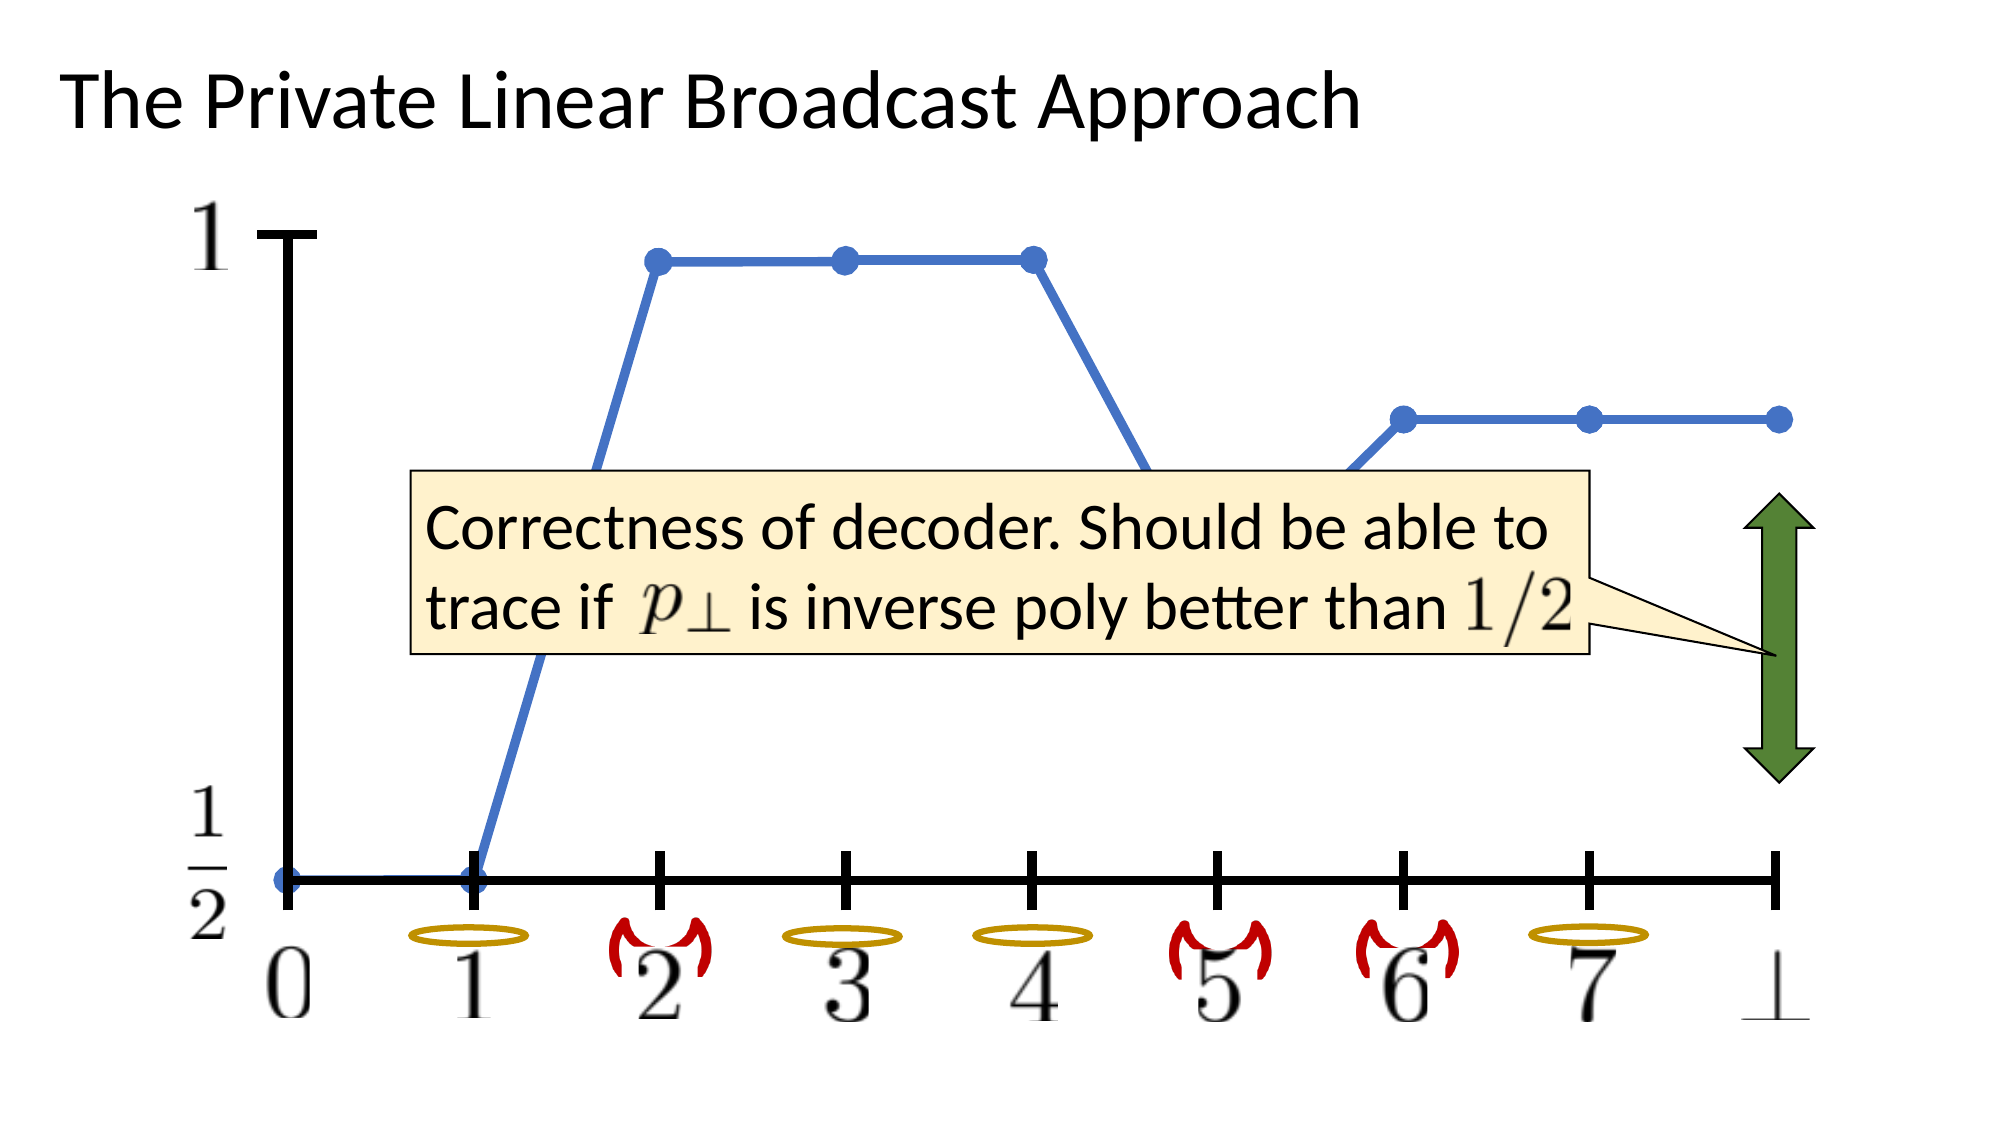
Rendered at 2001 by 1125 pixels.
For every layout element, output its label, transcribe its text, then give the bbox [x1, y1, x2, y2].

text_box [1810, 522, 1816, 529]
text_box [1810, 747, 1816, 754]
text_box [194, 199, 1810, 1123]
text_box The Private Linear Broadcast Approach [44, 37, 1380, 153]
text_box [410, 470, 1590, 655]
picture [187, 784, 227, 939]
